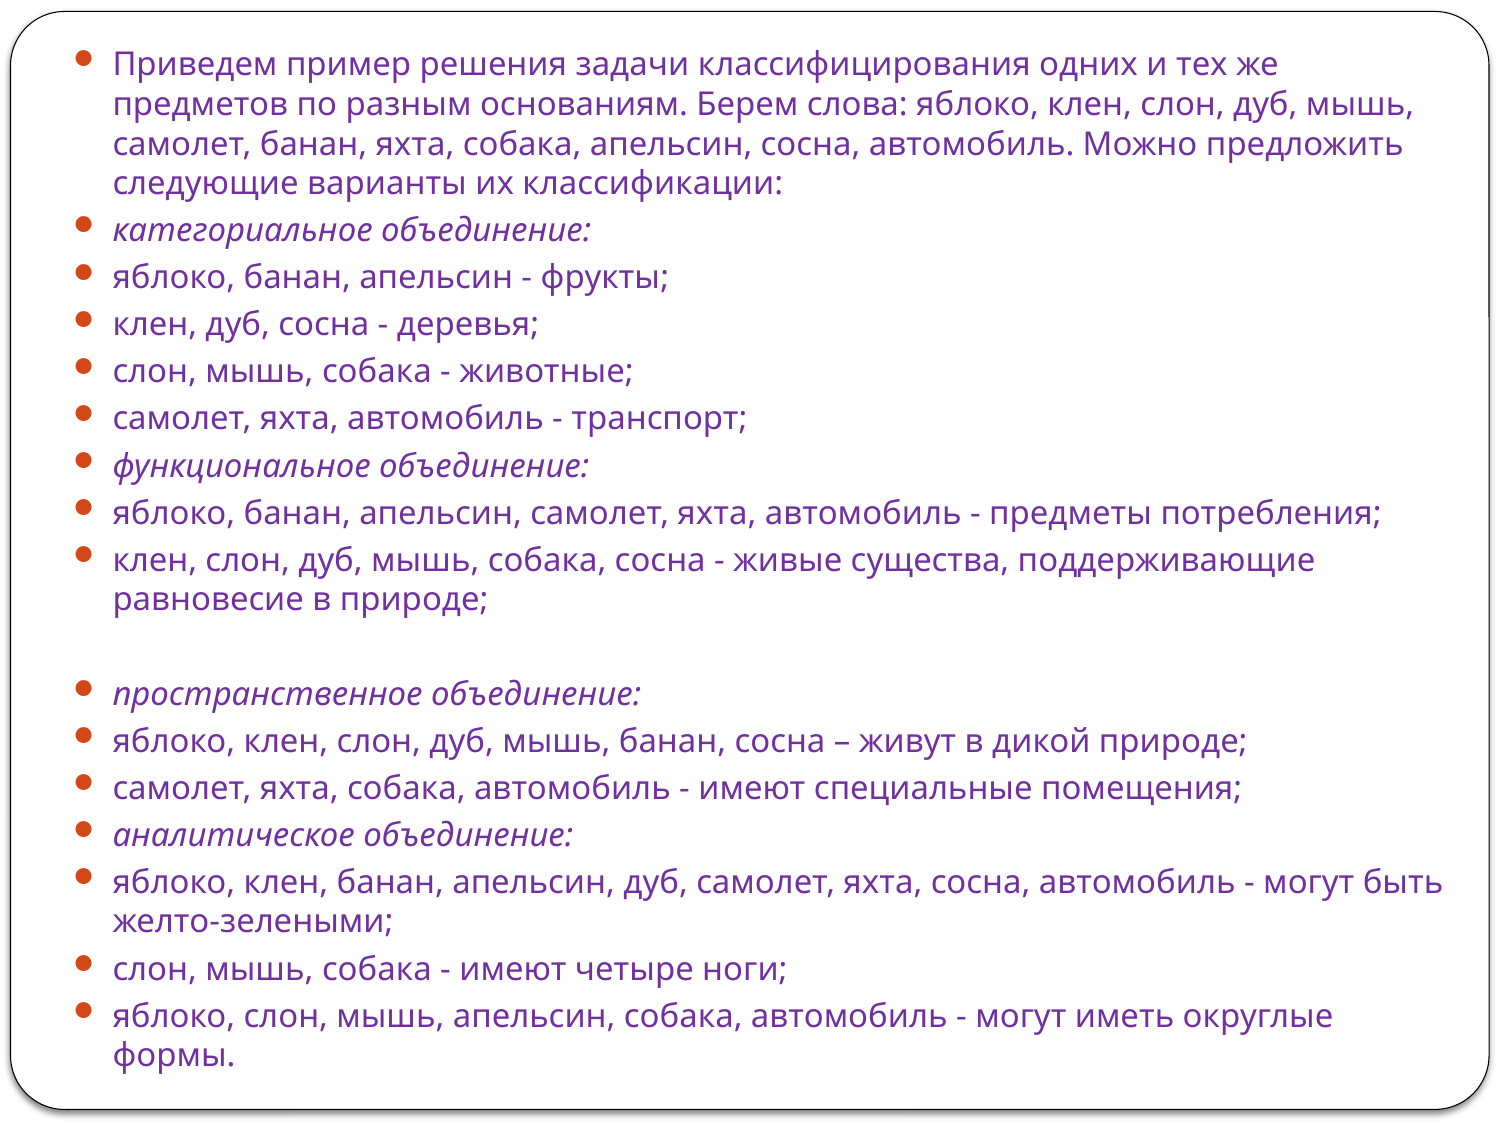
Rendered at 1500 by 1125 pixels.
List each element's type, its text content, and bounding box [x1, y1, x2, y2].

list Приведем пример решения задачи классифицирования одних и тех же предметов по разным основаниям. Берем слова: яблоко, клен, слон, дуб, мышь, самолет, банан, яхта, собака, апельсин, сосна, автомобиль. Можно предложить следующие варианты их классификации: категориальное объединение: яблоко, банан, апельсин - фрукты; клен, дуб, сосна - деревья; слон, мышь, собака - животные; самолет, яхта, автомобиль - транспорт; функциональное объединение: яблоко, банан, апельсин, самолет, яхта, автомобиль - предметы потребления; клен, слон, дуб, мышь, собака, сосна - живые существа, поддерживающие равновесие в природе; пространственное объединение: яблоко, клен, слон, дуб, мышь, банан, сосна – живут в дикой природе; самолет, яхта, собака, автомобиль - имеют специальные помещения; аналитическое объединение: яблоко, клен, банан, апельсин, дуб, самолет, яхта, сосна, автомобиль - могут быть желто-зелеными; слон, мышь, собака - имеют четыре ноги; яблоко, слон, мышь, апельсин, собака, автомобиль - могут иметь округлые формы. [58, 35, 1465, 1090]
